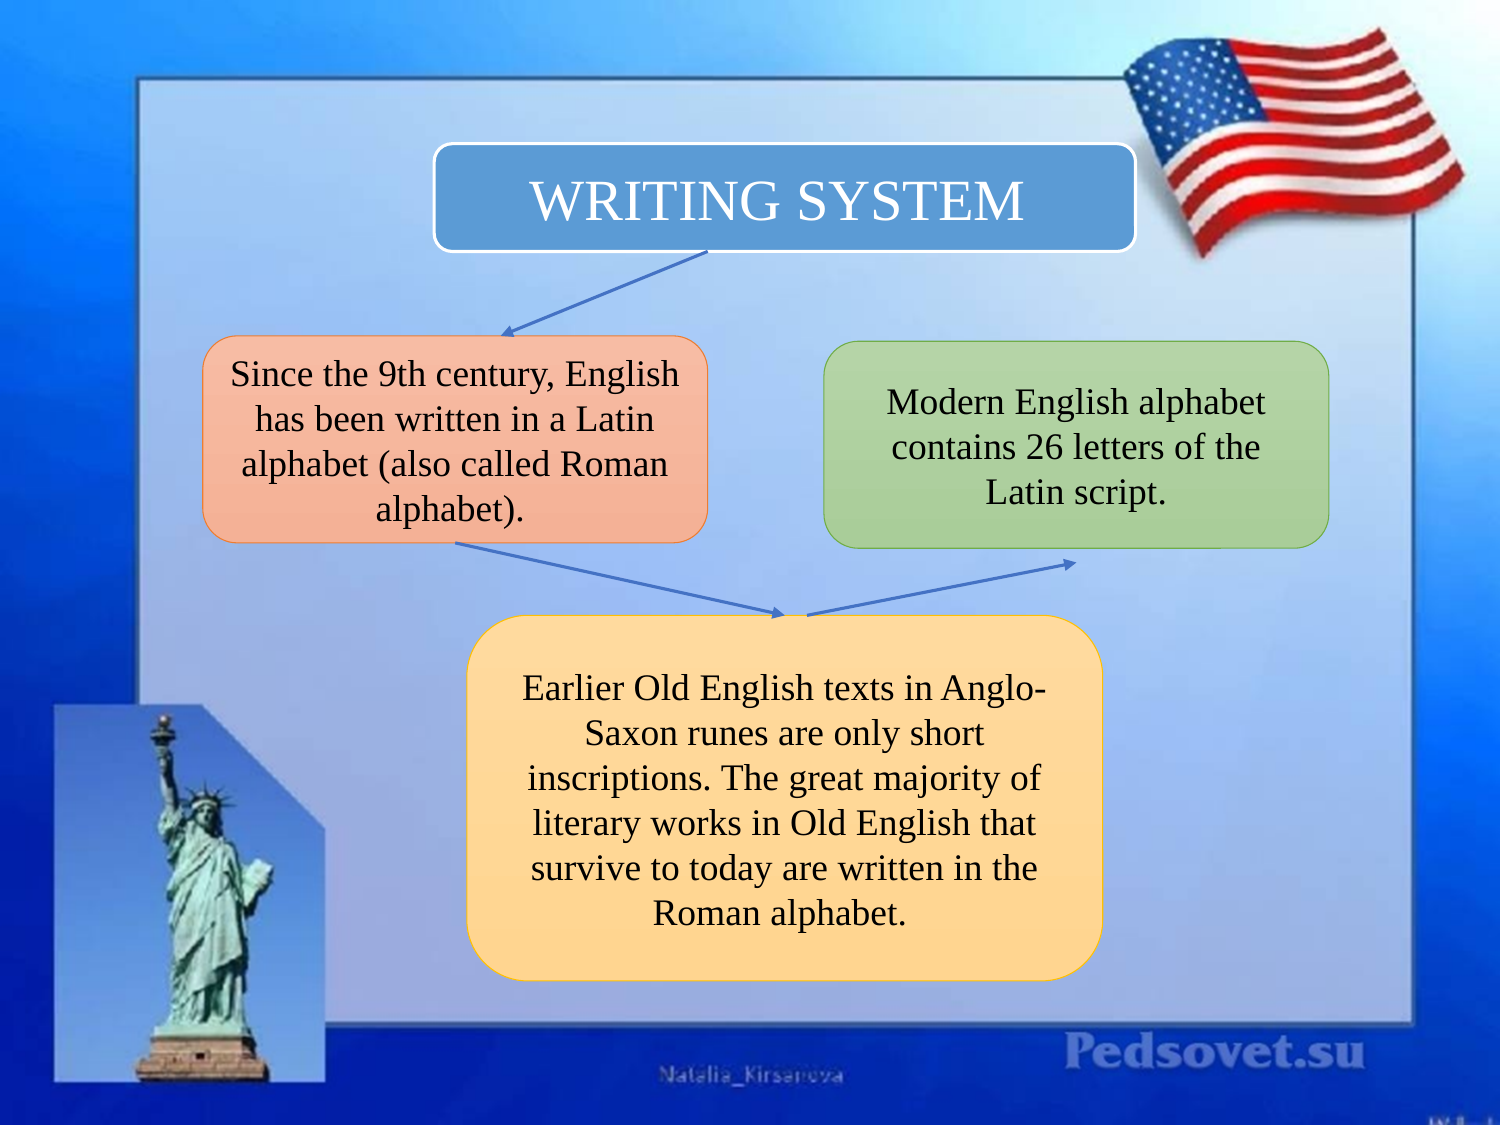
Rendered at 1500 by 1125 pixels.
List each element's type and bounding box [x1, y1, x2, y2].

text_box [806, 562, 1077, 616]
picture [0, 0, 1500, 1125]
text_box [455, 542, 785, 616]
text_box [500, 251, 708, 336]
